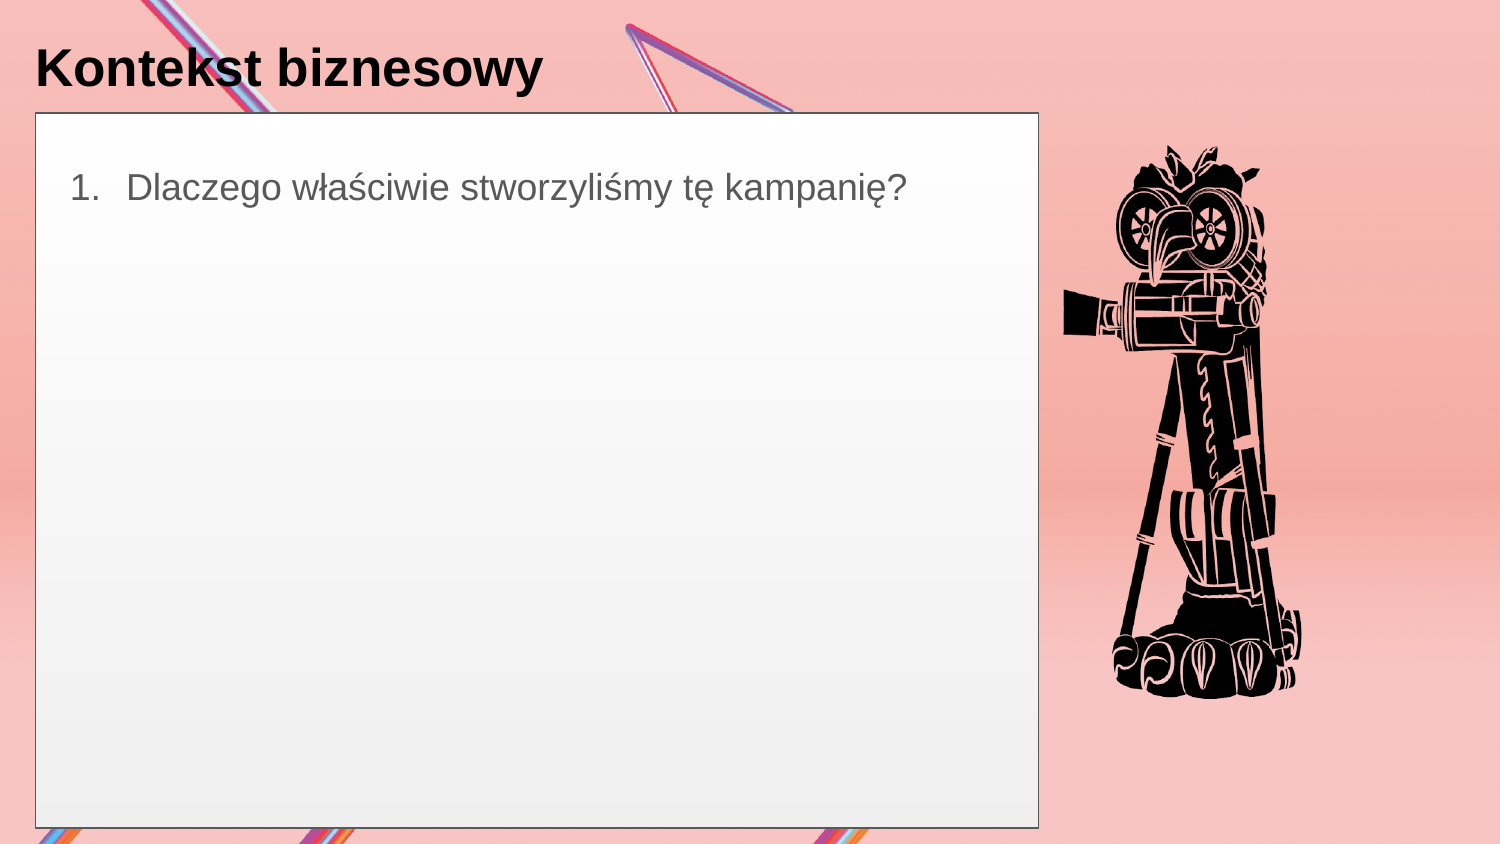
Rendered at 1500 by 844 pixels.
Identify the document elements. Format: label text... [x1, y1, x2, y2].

text_box [35, 113, 1039, 828]
list Dlaczego właściwie stworzyliśmy tę kampanię? [51, 141, 1449, 702]
title Kontekst biznesowy [35, 18, 1434, 113]
picture [0, 0, 1500, 844]
